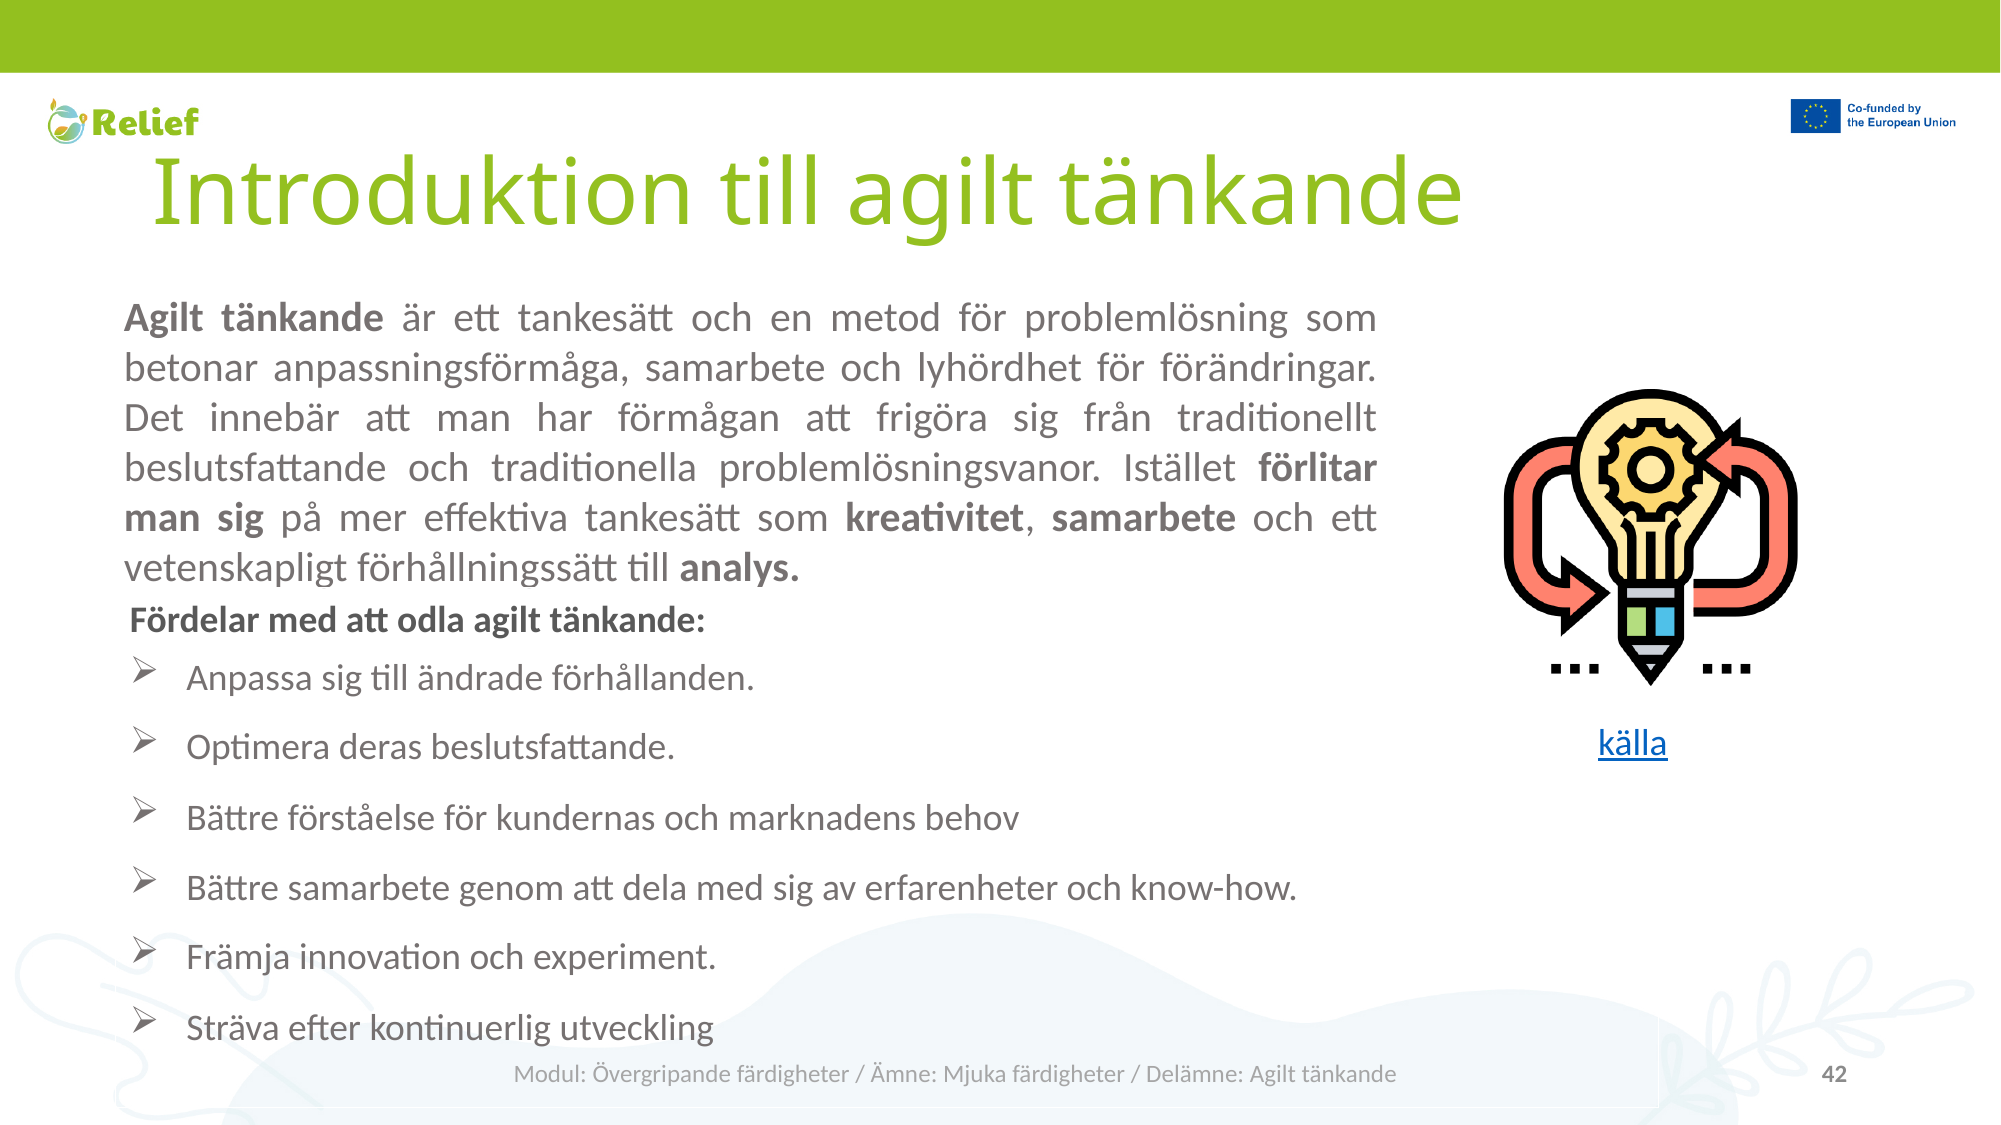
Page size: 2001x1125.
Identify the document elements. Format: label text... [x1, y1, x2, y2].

text_box källa [1583, 710, 1717, 771]
text_box Fördelar med att odla agilt tänkande: Anpassa sig till ändrade förhållanden. Optimera deras beslutsfattande. Bättre förståelse för kundernas och marknadens behov Bättre samarbete genom att dela med sig av erfarenheter och know-how. Främja innovation och experiment. Sträva efter kontinuerlig utveckling [115, 587, 1659, 1108]
text_box Agilt tänkande är ett tankesätt och en metod för problemlösning som betonar anpassningsförmåga, samarbete och lyhördhet för förändringar. Det innebär att man har förmågan att frigöra sig från traditionellt beslutsfattande och traditionella problemlösningsvanor. Istället förlitar man sig på mer effektiva tankesätt som kreativitet, samarbete och ett vetenskapligt förhållningssätt till analys. [109, 282, 1393, 598]
footer Modul: Övergripande färdigheter / Ämne: Mjuka färdigheter / Delämne: Agilt tänkande [137, 1023, 1775, 1122]
title Introduktion till agilt tänkande [137, 111, 1863, 278]
slide_number 42 [1787, 1042, 1863, 1103]
picture [0, 0, 2001, 1125]
